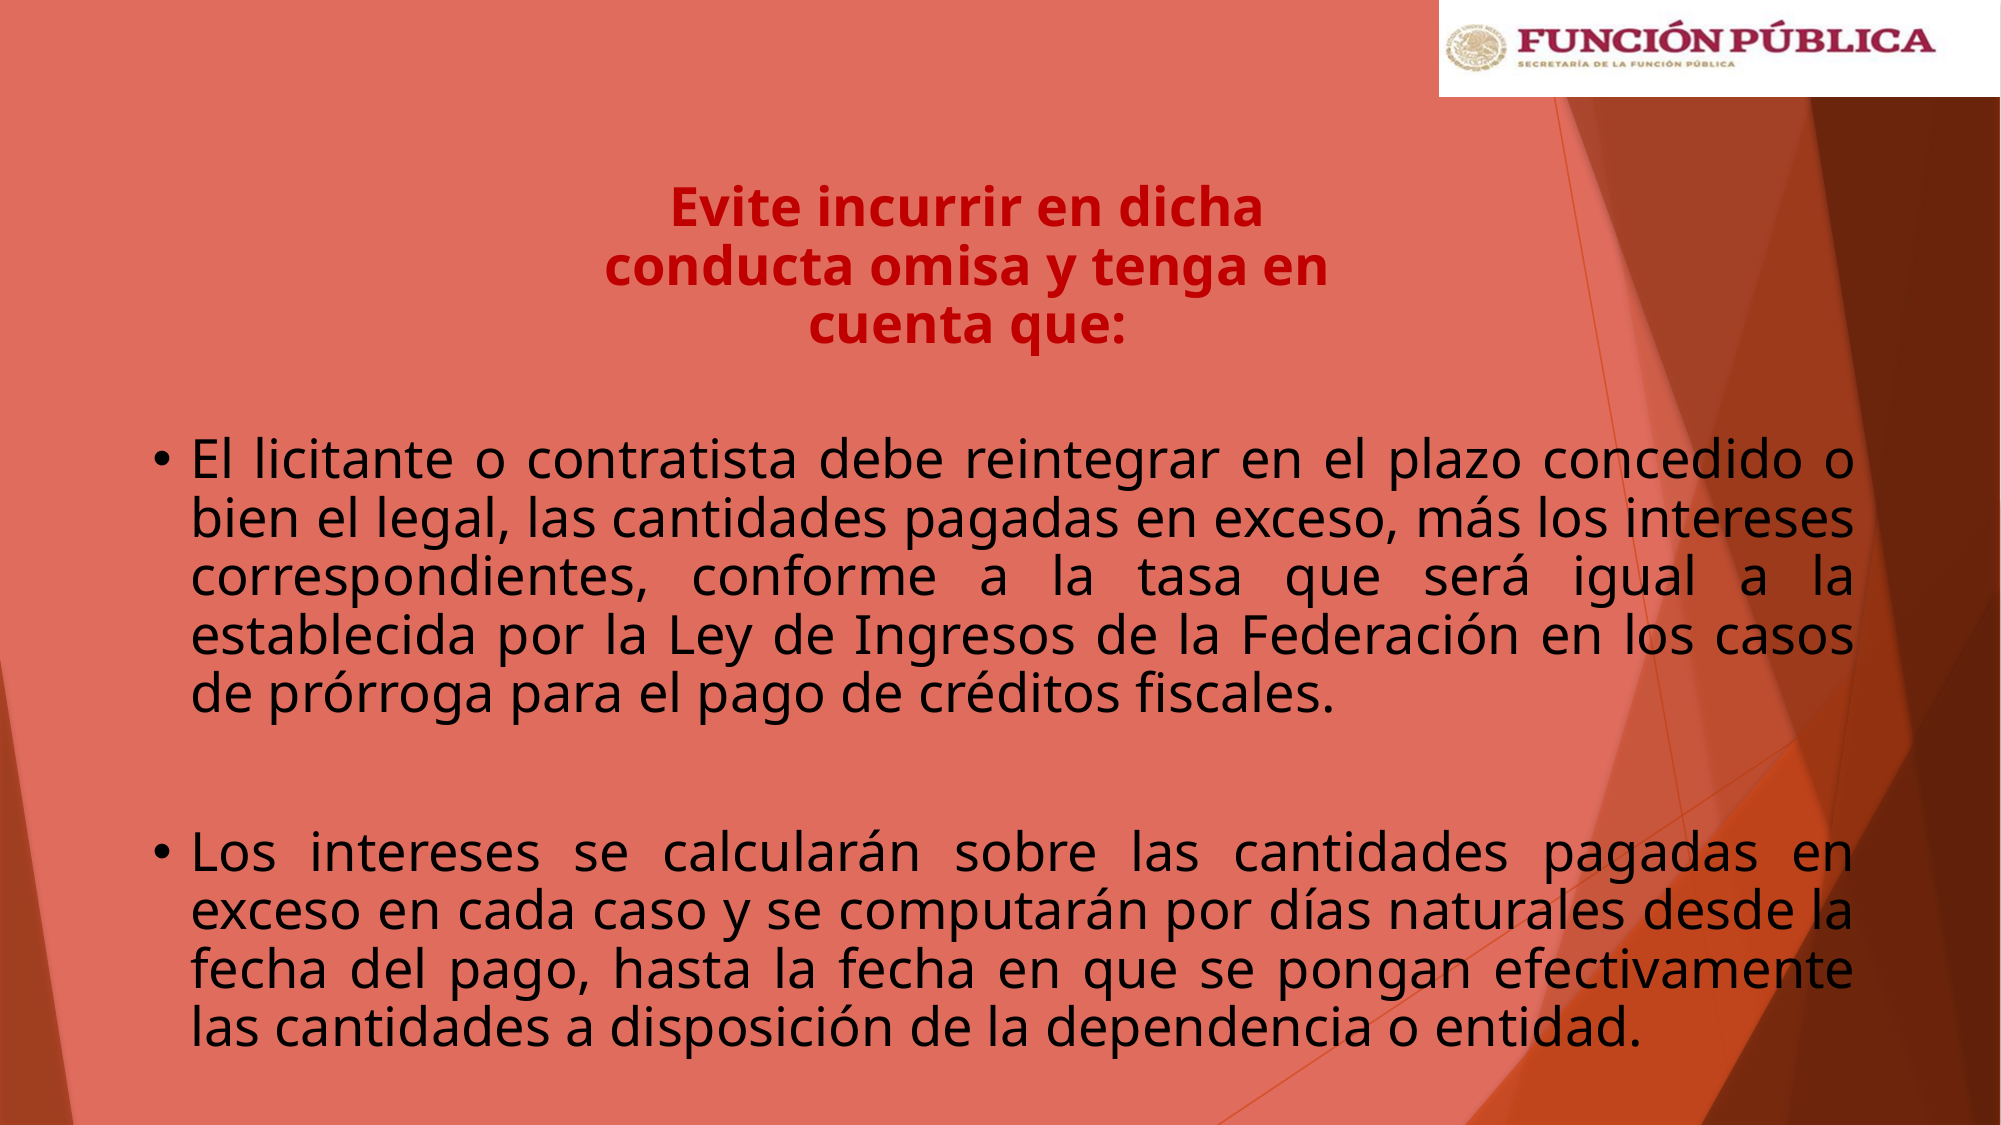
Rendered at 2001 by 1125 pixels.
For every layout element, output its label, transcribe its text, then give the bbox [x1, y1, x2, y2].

picture [1439, 0, 2000, 98]
text_box El licitante o contratista debe reintegrar en el plazo concedido o bien el legal, las cantidades pagadas en exceso, más los intereses correspondientes, conforme a la tasa que será igual a la establecida por la Ley de Ingresos de la Federación en los casos de prórroga para el pago de créditos fiscales. Los intereses se calcularán sobre las cantidades pagadas en exceso en cada caso y se computarán por días naturales desde la fecha del pago, hasta la fecha en que se pongan efectivamente las cantidades a disposición de la dependencia o entidad. [137, 424, 1873, 1066]
text_box Evite incurrir en dicha conducta omisa y tenga en cuenta que: [577, 152, 1359, 363]
